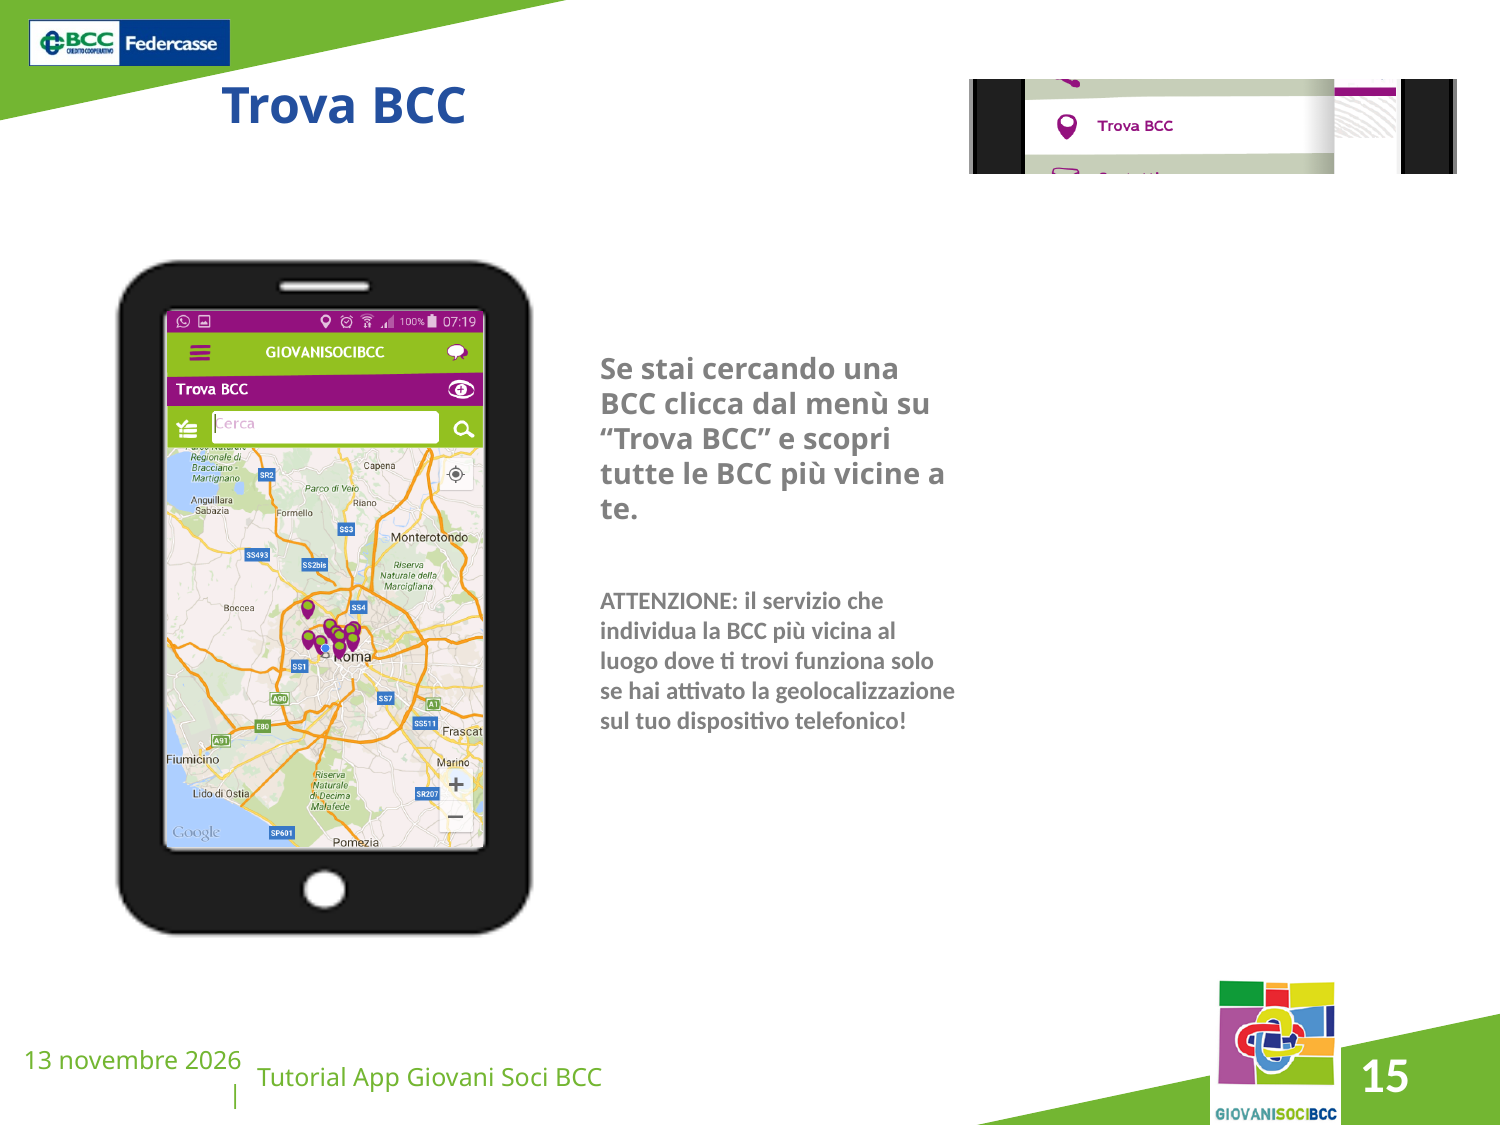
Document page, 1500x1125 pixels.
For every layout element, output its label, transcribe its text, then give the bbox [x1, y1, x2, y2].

picture [1210, 975, 1341, 1125]
picture [28, 19, 231, 66]
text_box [111, 255, 976, 941]
picture [959, 78, 1462, 174]
text_box Trova BCC [206, 66, 1500, 187]
slide_number 15 [1074, 1042, 1205, 1103]
footer Tutorial App Giovani Soci BCC [257, 1046, 732, 1107]
slide_number set. ’15 | [3, 1046, 257, 1107]
slide_number 15 [1344, 1042, 1425, 1103]
